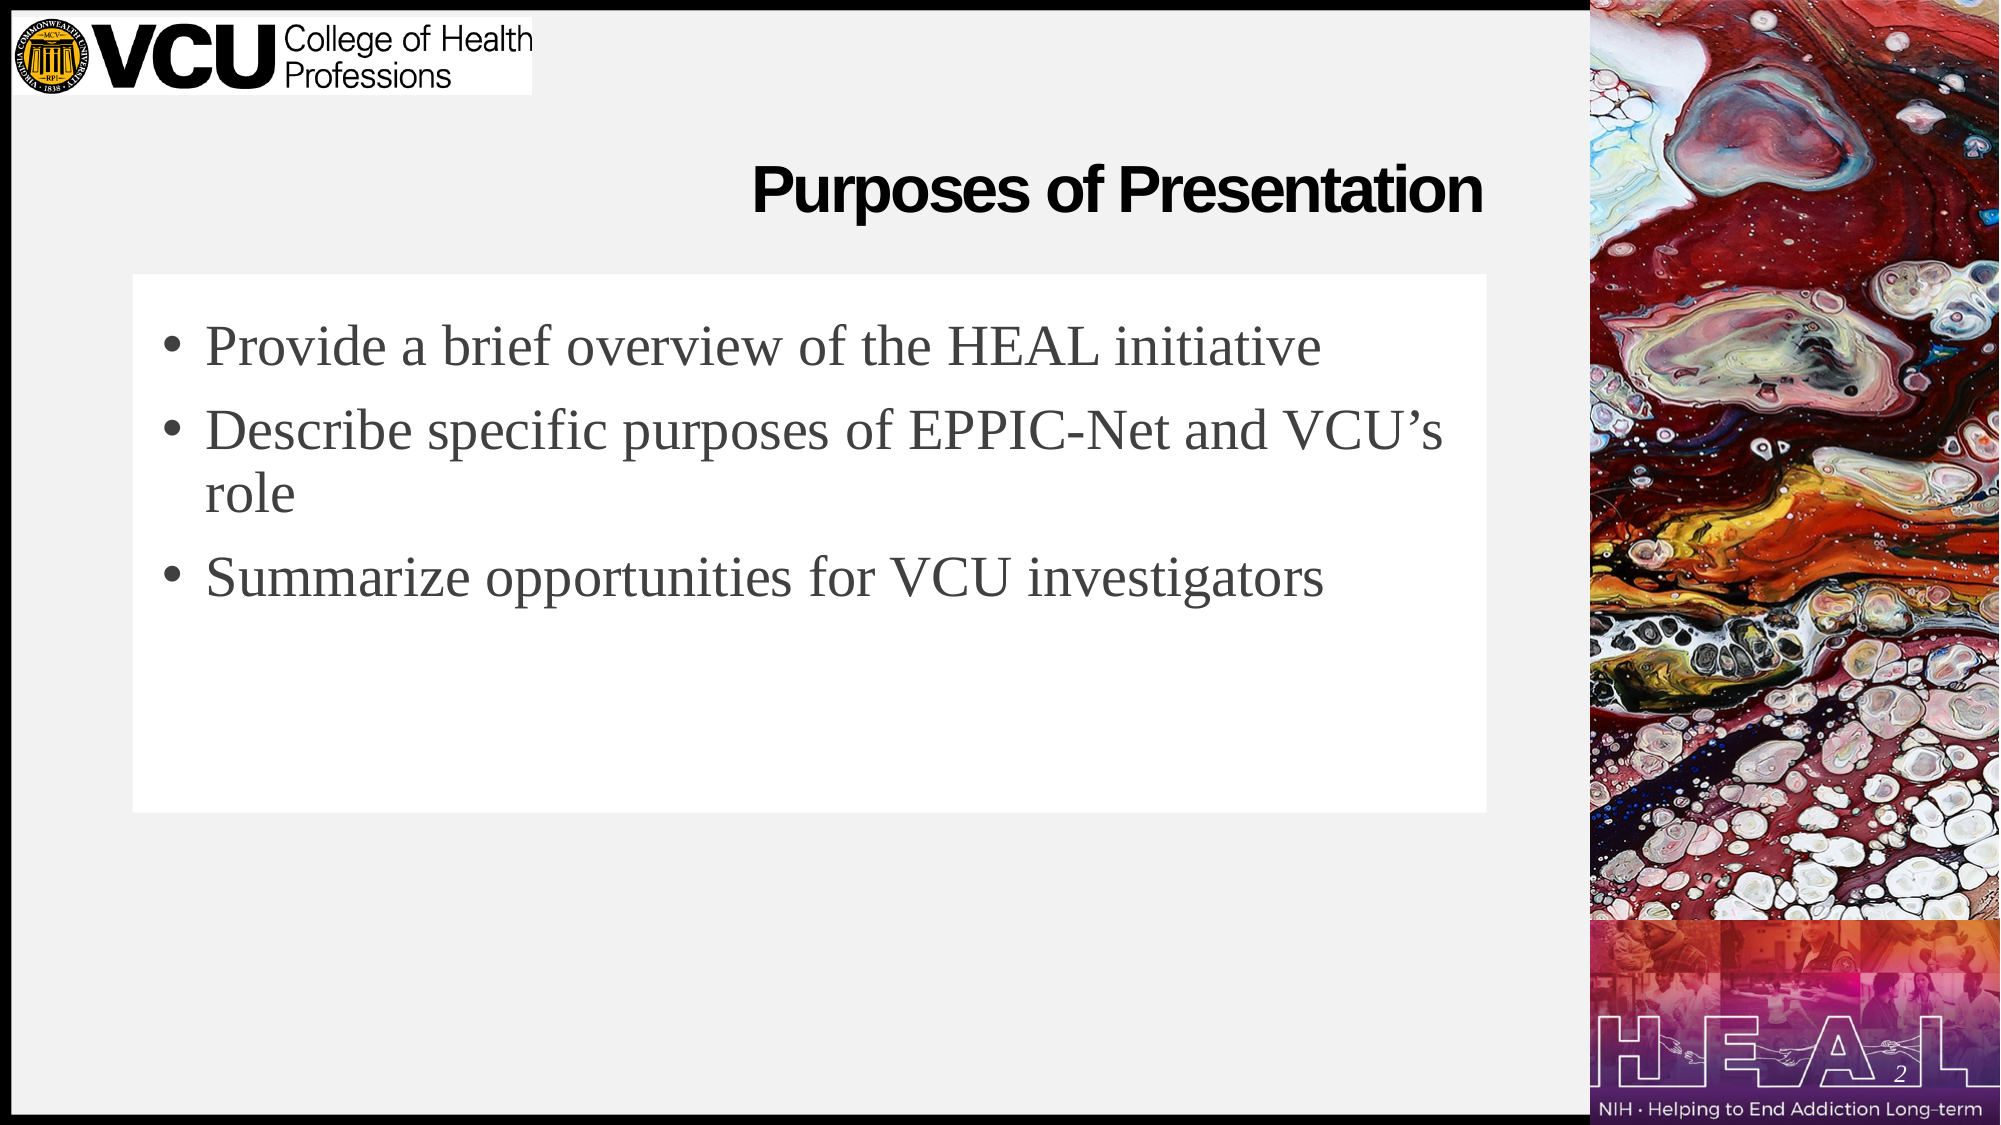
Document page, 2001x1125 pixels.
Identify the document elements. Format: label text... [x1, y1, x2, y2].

slide_number 2 [1877, 1050, 1924, 1096]
picture [1590, 0, 2000, 1125]
picture [13, 17, 532, 95]
title Purposes of Presentation [456, 155, 1487, 227]
list Provide a brief overview of the HEAL initiative Describe specific purposes of EPPIC-Net and VCU’s role Summarize opportunities for VCU investigators [132, 274, 1487, 813]
